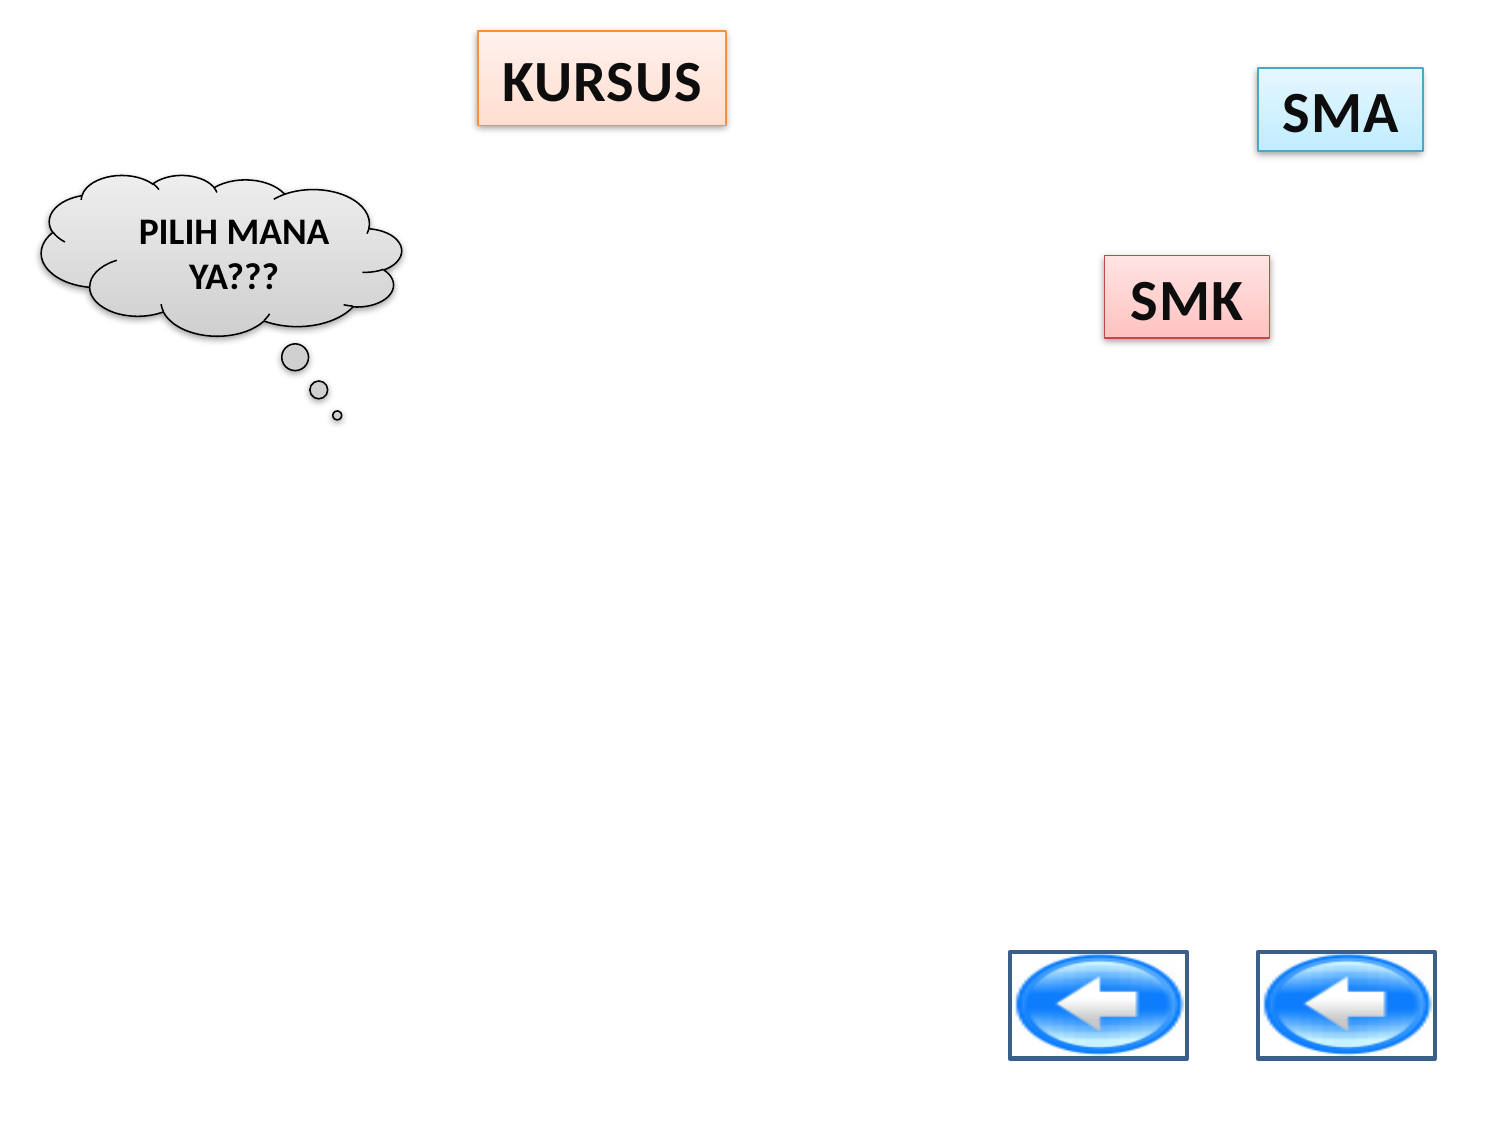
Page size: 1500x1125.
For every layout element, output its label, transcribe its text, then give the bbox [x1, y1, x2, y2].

text_box [1008, 950, 1189, 1061]
text_box PILIH MANA YA??? [40, 174, 403, 338]
text_box SMK [1104, 255, 1270, 339]
text_box KURSUS [477, 30, 727, 126]
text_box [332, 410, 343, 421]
text_box PILIH MANA YA??? [280, 343, 310, 372]
text_box [1256, 950, 1437, 1061]
text_box SMA [1257, 67, 1424, 152]
text_box PILIH MANA YA??? [309, 380, 329, 400]
